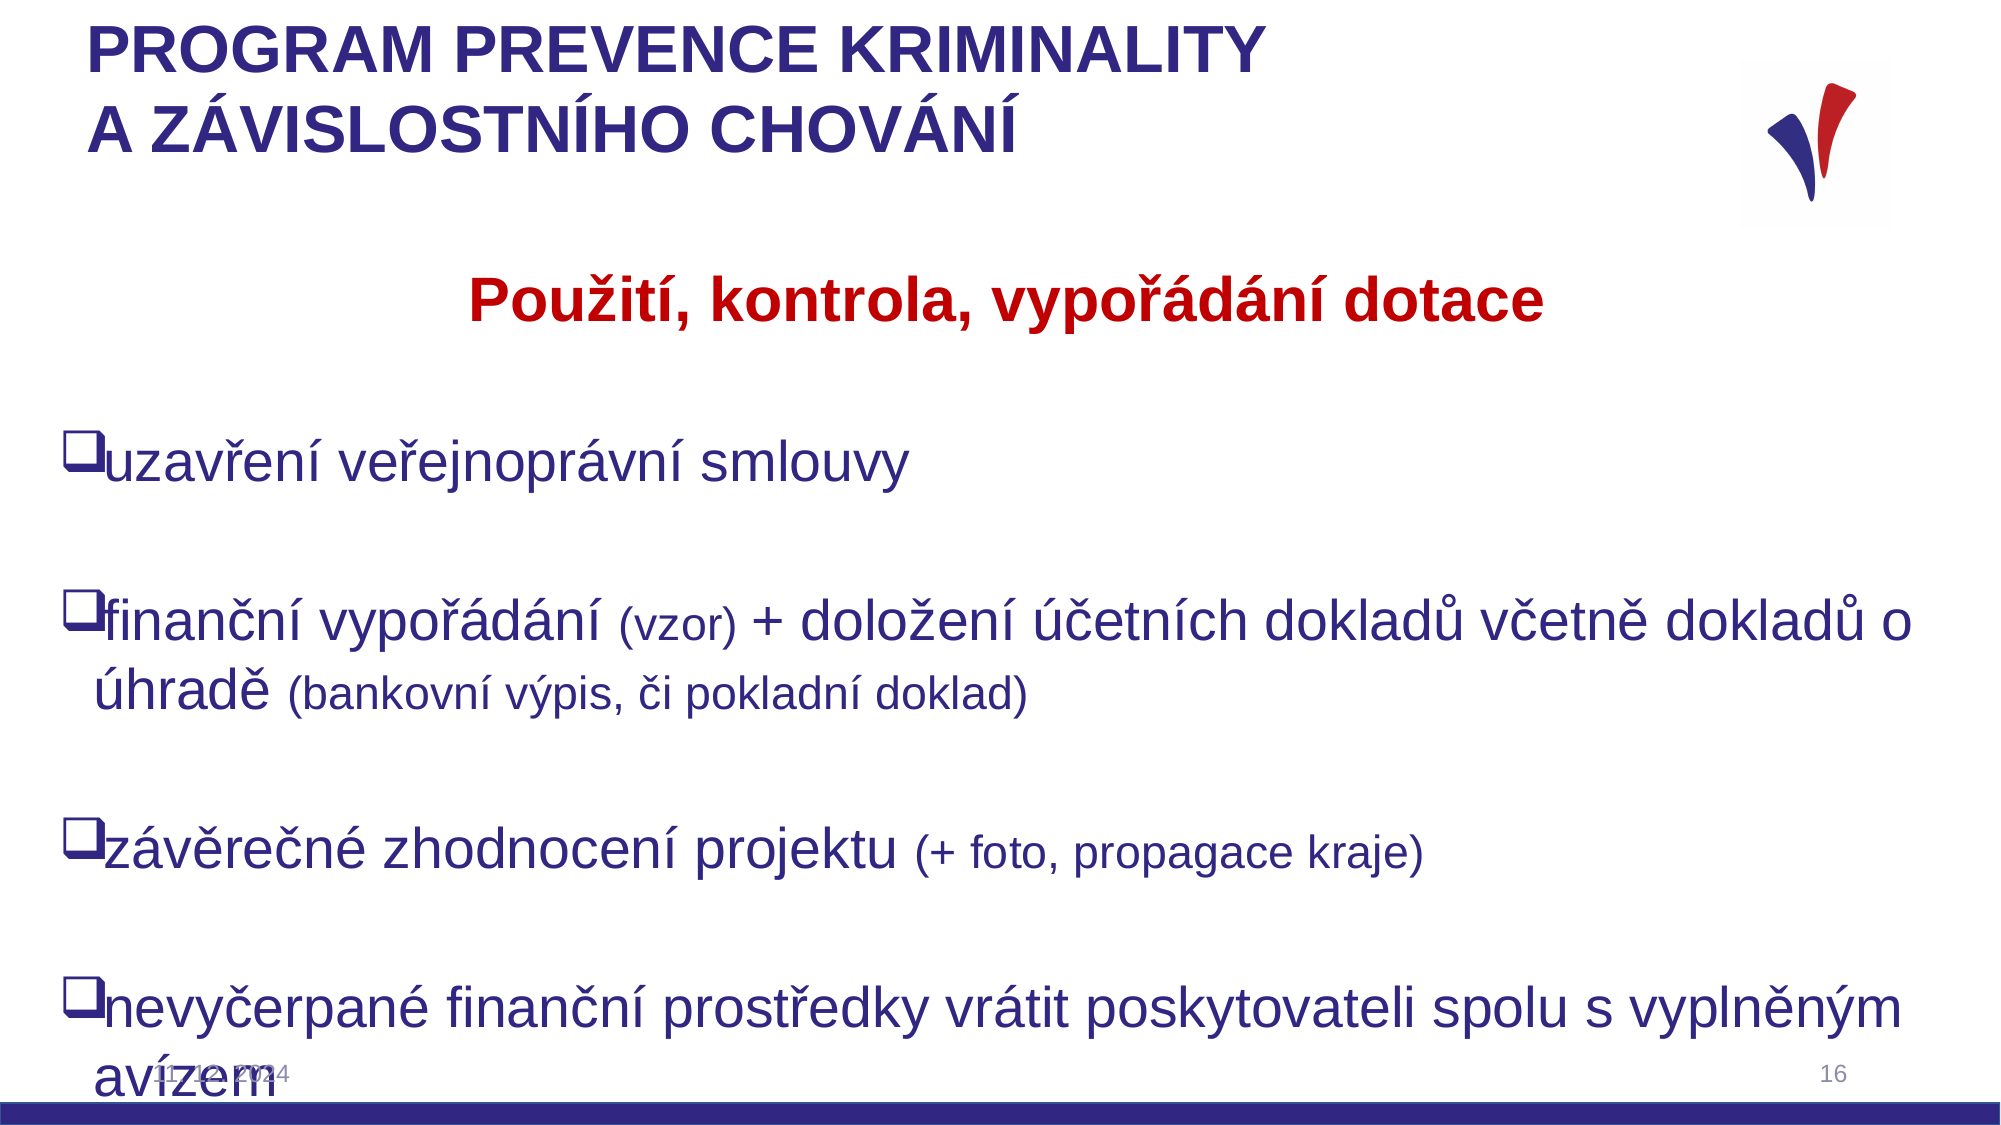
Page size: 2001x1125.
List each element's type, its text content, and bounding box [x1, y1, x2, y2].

text_box [468, 451, 1604, 538]
slide_number 11. 12. 2024 [137, 1042, 588, 1103]
picture [1739, 59, 1891, 229]
title Program prevence kriminality a závislostního chování [71, 0, 1618, 199]
slide_number 16 [1412, 1042, 1863, 1103]
list Použití, kontrola, vypořádání dotace uzavření veřejnoprávní smlouvy finanční vypořádání (vzor) + doložení účetních dokladů včetně dokladů o úhradě (bankovní výpis, či pokladní doklad) závěrečné zhodnocení projektu (+ foto, propagace kraje) nevyčerpané finanční prostředky vrátit poskytovateli spolu s vyplněným avízem [43, 251, 1973, 1125]
